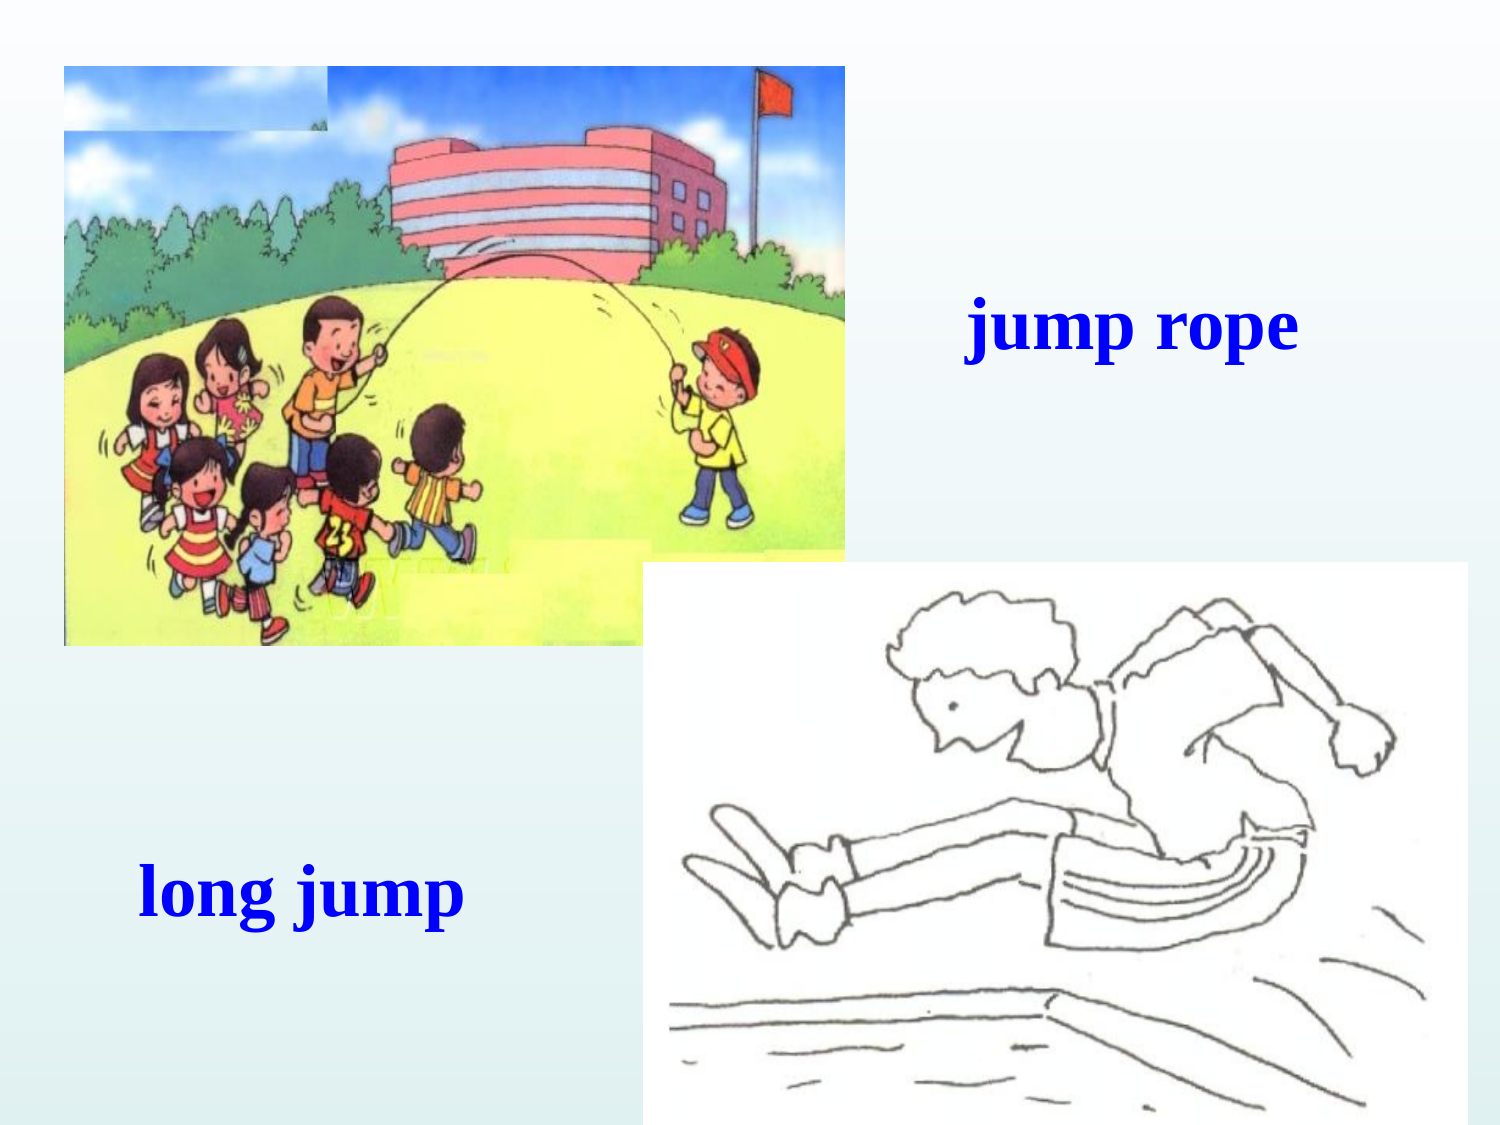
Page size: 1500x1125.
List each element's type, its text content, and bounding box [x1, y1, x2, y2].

picture [64, 66, 1468, 1125]
text_box jump rope [950, 267, 1439, 372]
text_box long jump [123, 834, 636, 939]
